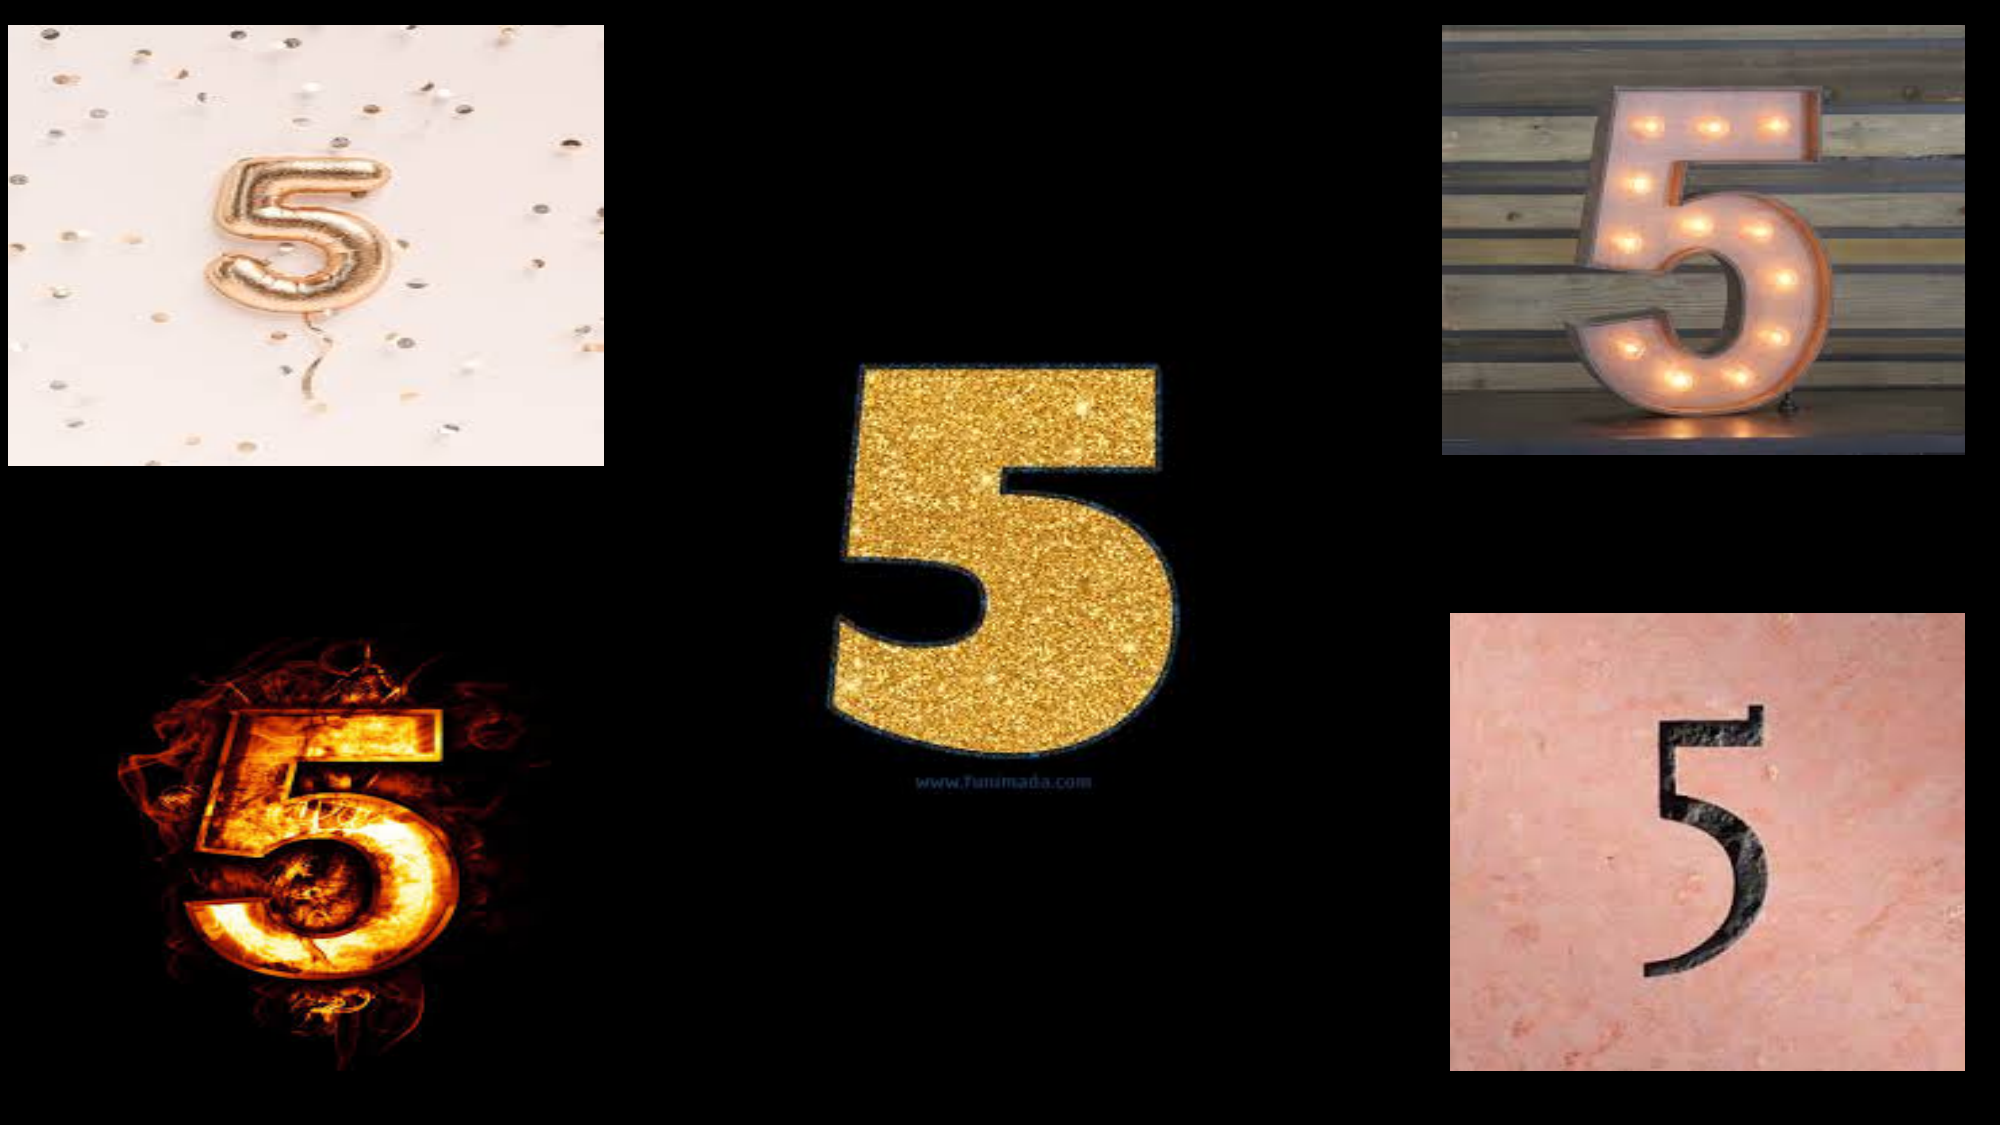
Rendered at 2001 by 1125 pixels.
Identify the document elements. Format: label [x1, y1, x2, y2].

picture [8, 25, 604, 466]
picture [1450, 612, 1965, 1072]
picture [1442, 25, 1965, 455]
picture [722, 328, 1278, 797]
picture [53, 623, 590, 1082]
